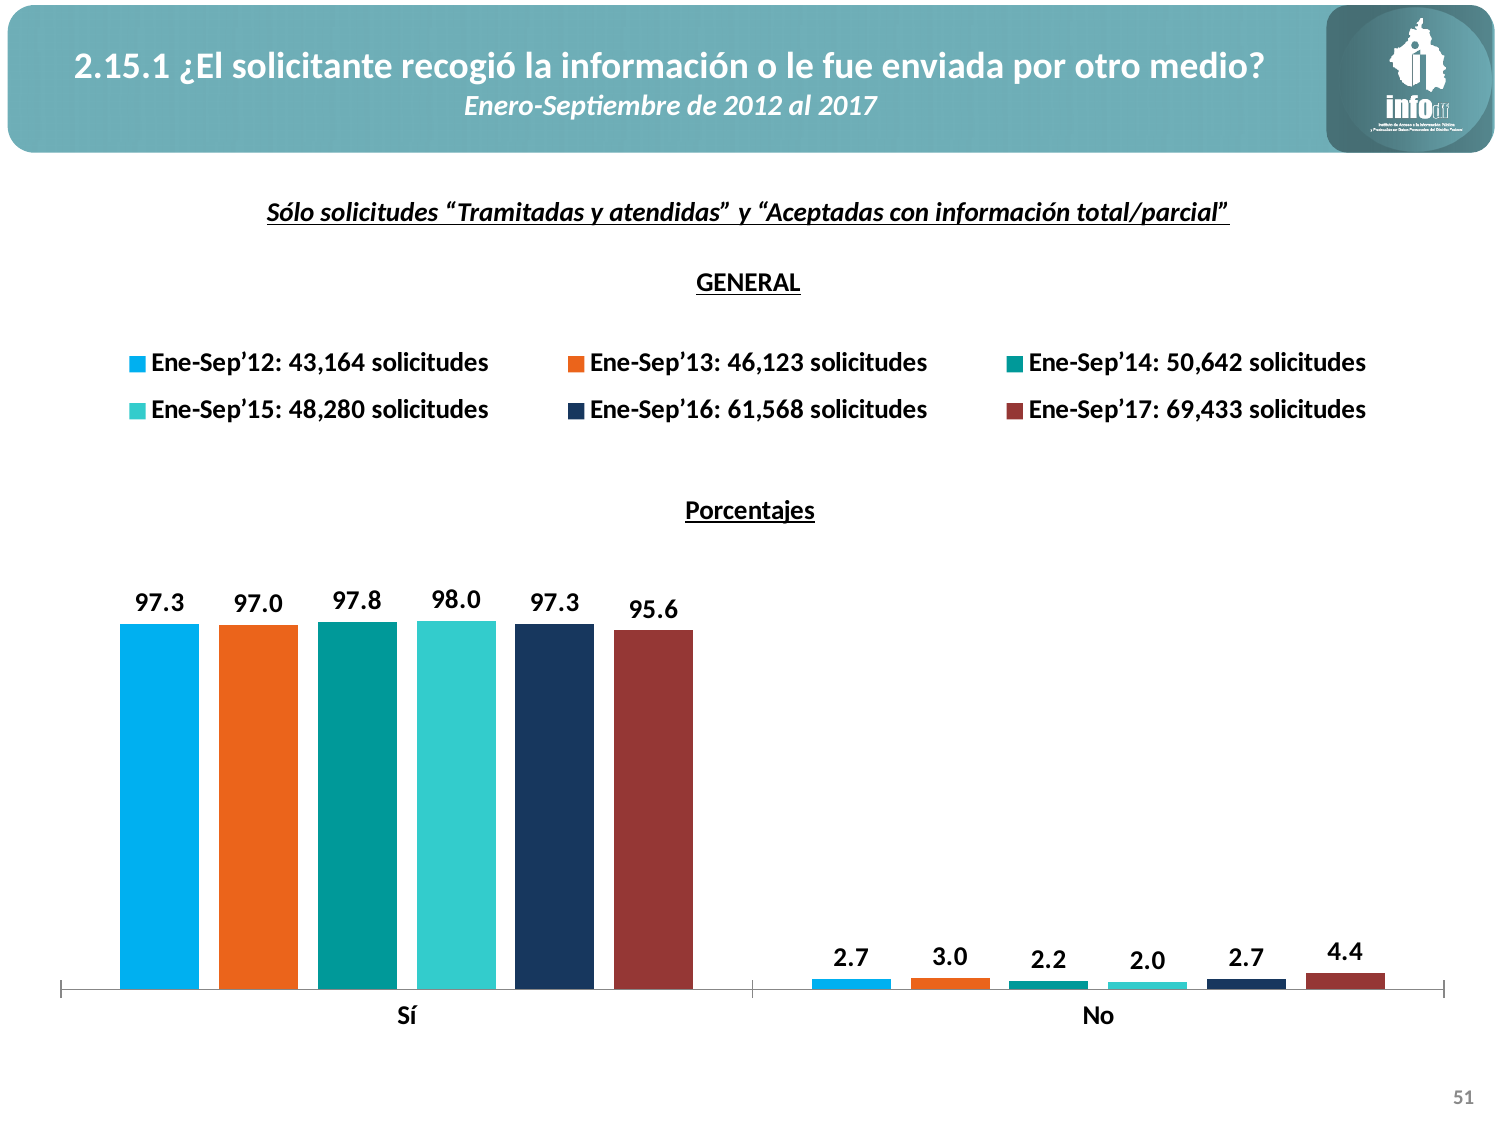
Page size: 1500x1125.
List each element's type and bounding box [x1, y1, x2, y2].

text_box [105, 187, 1392, 235]
picture [19, 5, 1495, 153]
chart [41, 316, 1459, 1067]
text_box [626, 257, 871, 305]
slide_number [1416, 1056, 1490, 1117]
text_box [12, 10, 1329, 152]
picture [7, 17, 12, 141]
